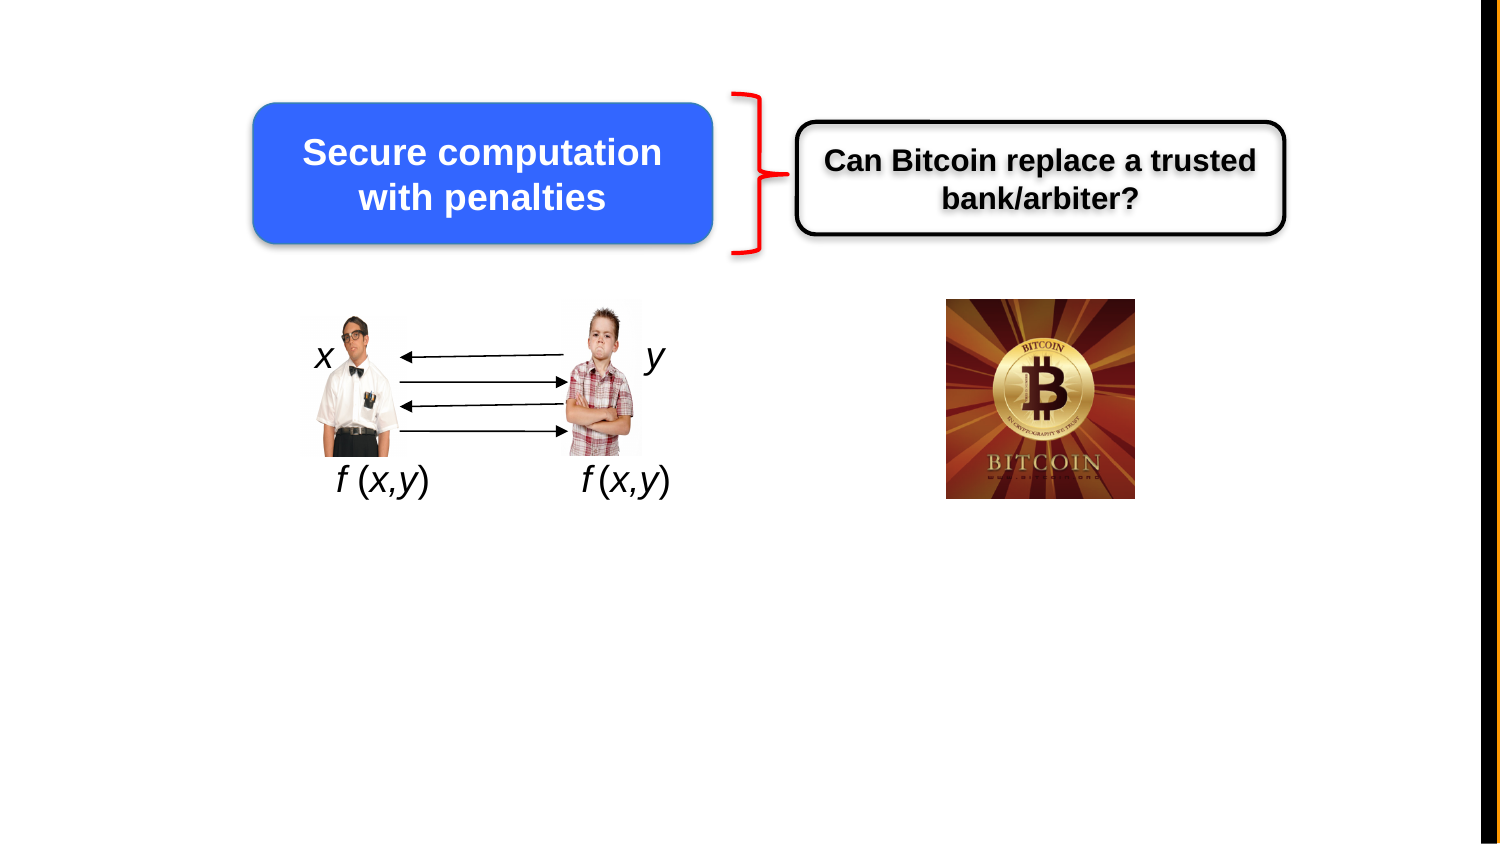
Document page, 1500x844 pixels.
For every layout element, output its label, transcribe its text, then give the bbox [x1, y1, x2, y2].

text_box Can Bitcoin replace a trusted bank/arbiter? [796, 121, 1286, 236]
picture [946, 299, 1135, 499]
text_box Secure computation with penalties [252, 102, 714, 245]
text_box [299, 299, 688, 508]
text_box [731, 91, 790, 256]
